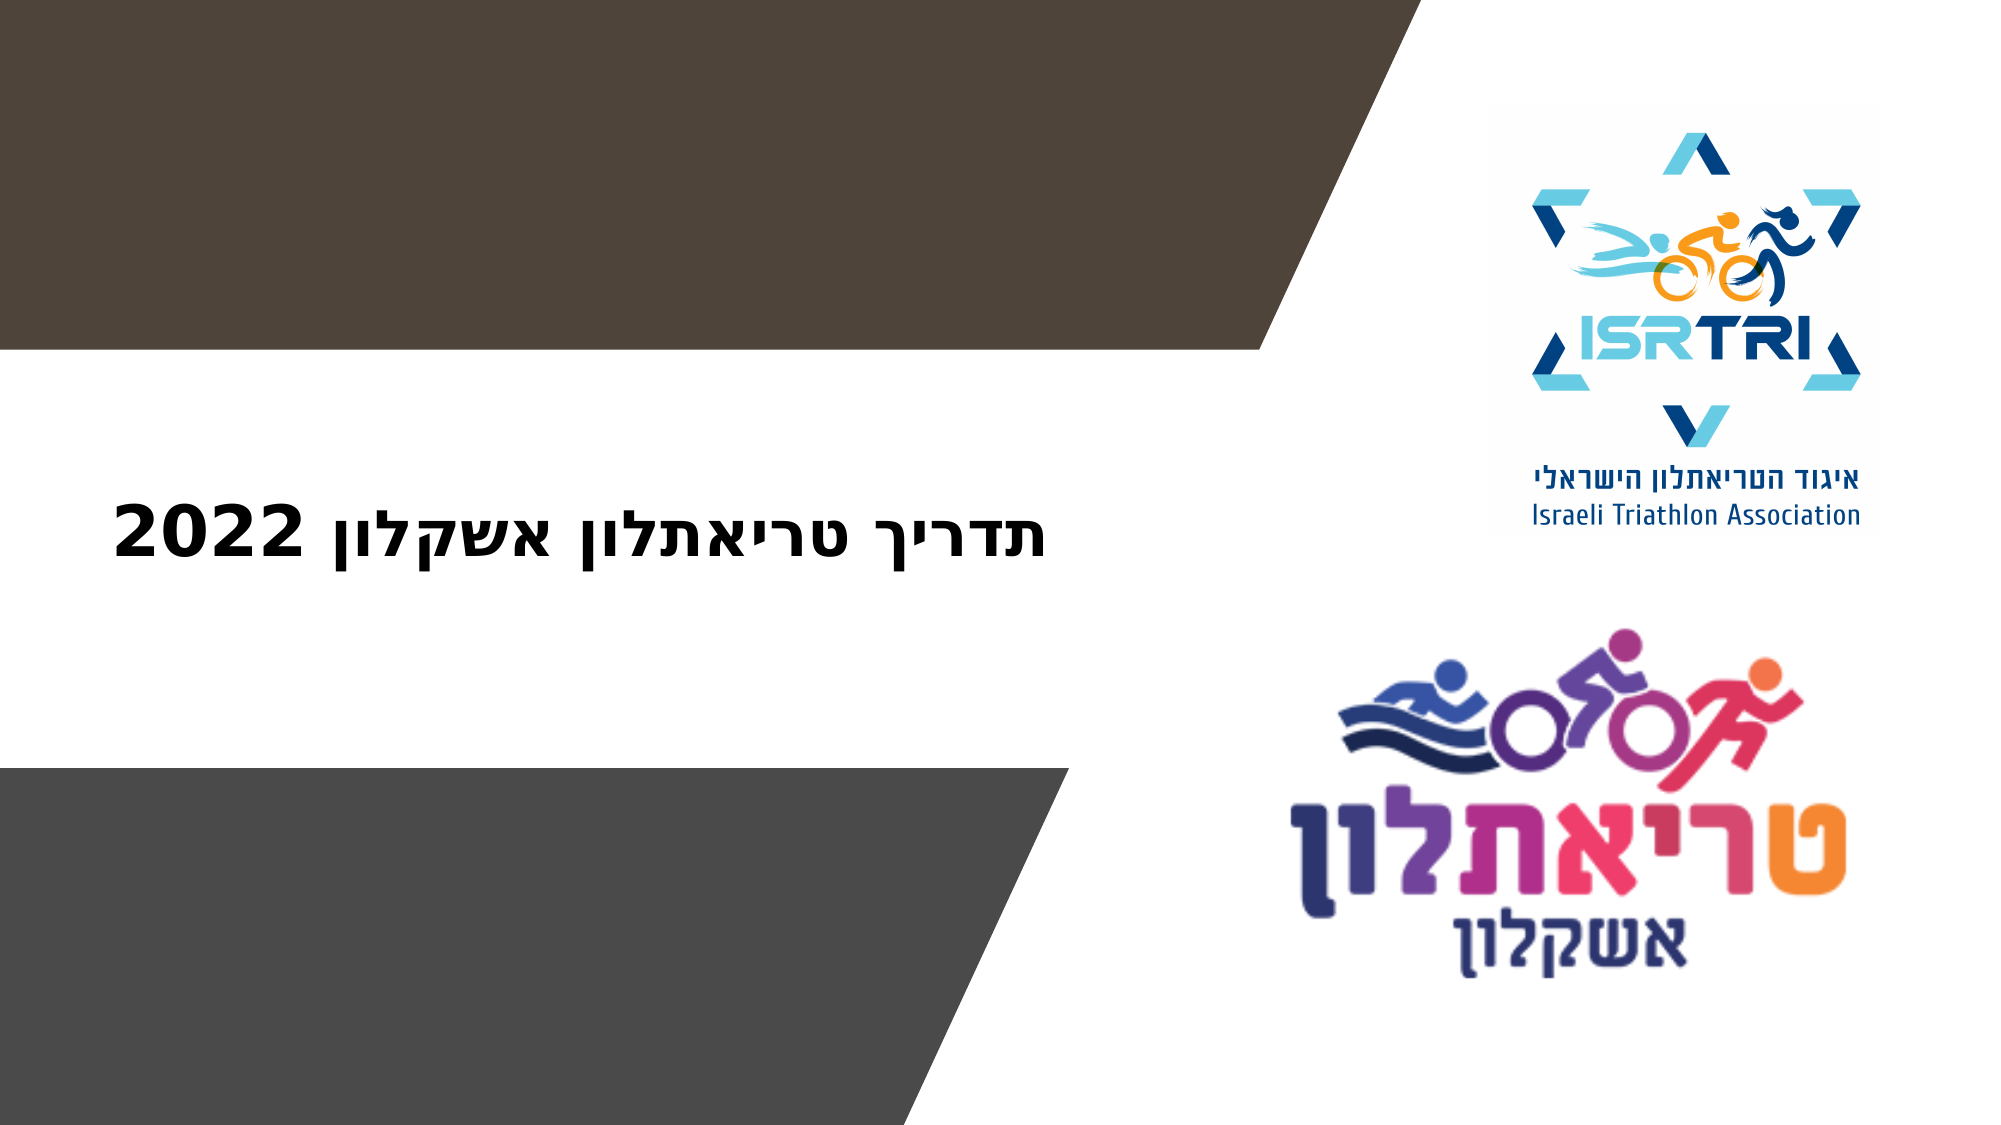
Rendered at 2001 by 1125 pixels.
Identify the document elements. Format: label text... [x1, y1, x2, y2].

text_box [0, 0, 1423, 351]
text_box [0, 767, 1071, 1125]
subtitle תדריך טריאתלון אשקלון 2022 [96, 487, 1070, 638]
picture [1488, 105, 1880, 537]
picture [1284, 588, 1860, 1020]
